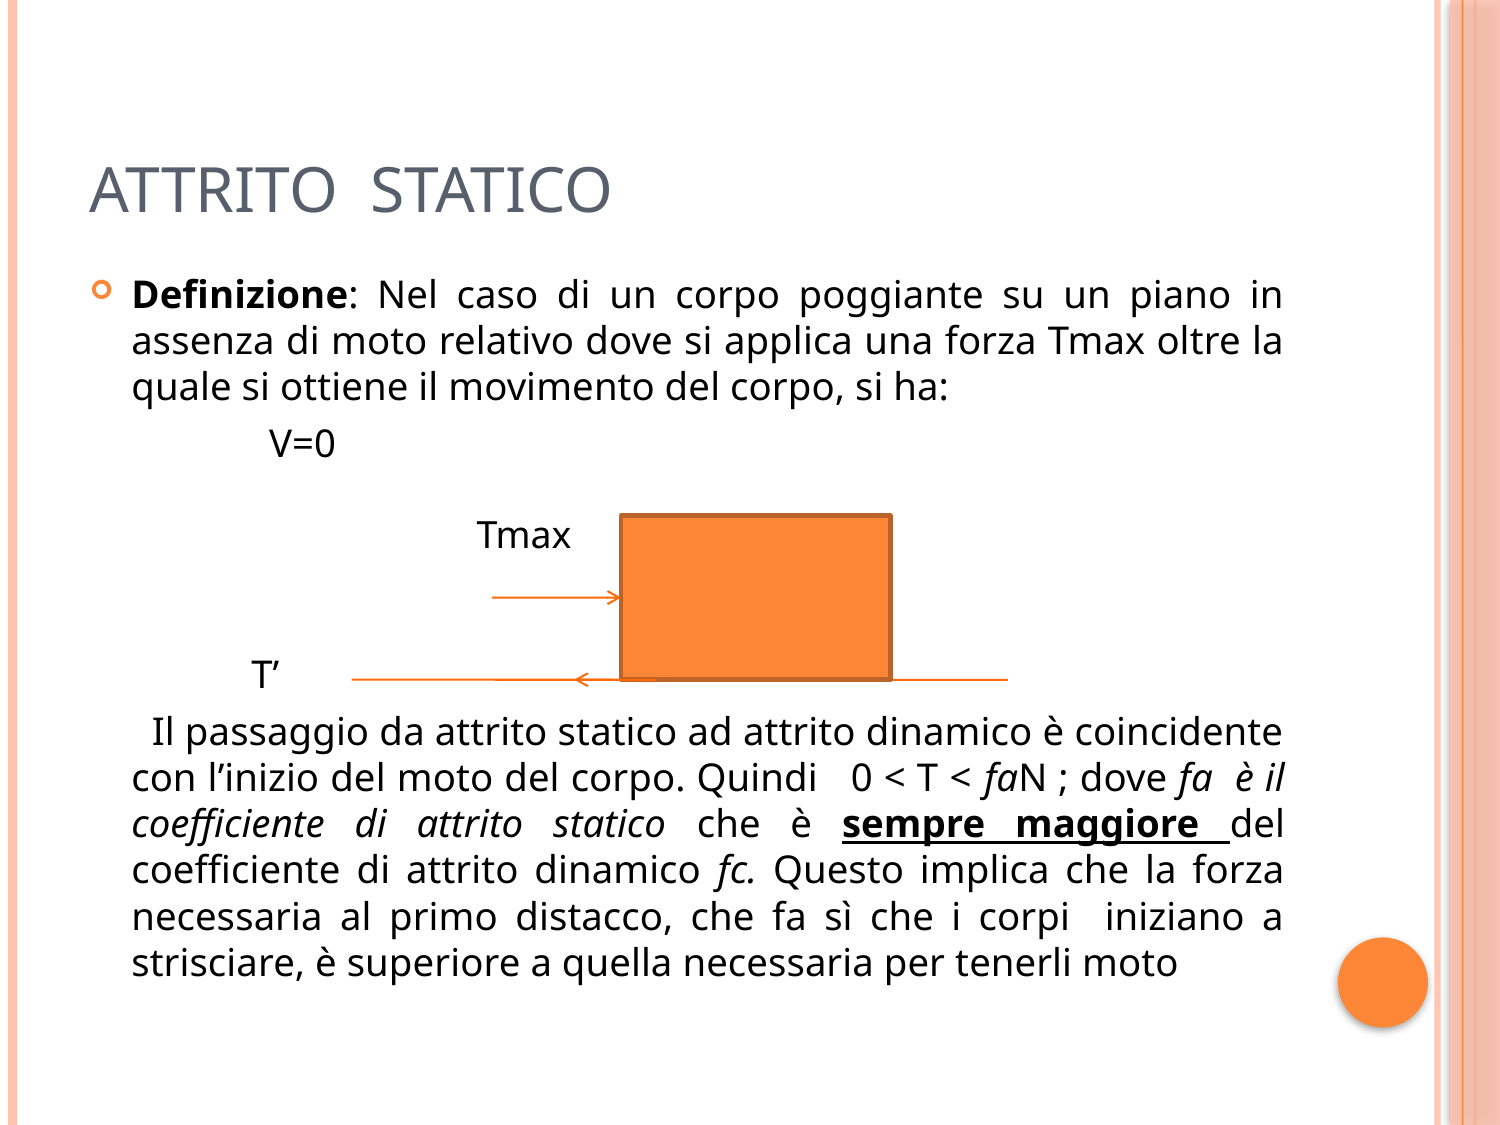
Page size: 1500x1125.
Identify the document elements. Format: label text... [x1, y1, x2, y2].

list Definizione: Nel caso di un corpo poggiante su un piano in assenza di moto relativo dove si applica una forza Tmax oltre la quale si ottiene il movimento del corpo, si ha: V=0 T’ Il passaggio da attrito statico ad attrito dinamico è coincidente con l’inizio del moto del corpo. Quindi 0 < T < faN ; dove fa è il coefficiente di attrito statico che è sempre maggiore del coefficiente di attrito dinamico fc. Questo implica che la forza necessaria al primo distacco, che fa sì che i corpi iniziano a strisciare, è superiore a quella necessaria per tenerli moto [75, 262, 1300, 1062]
text_box [619, 513, 893, 676]
title ATTRITO STATICO [75, 45, 1300, 233]
text_box Tmax [461, 503, 587, 564]
